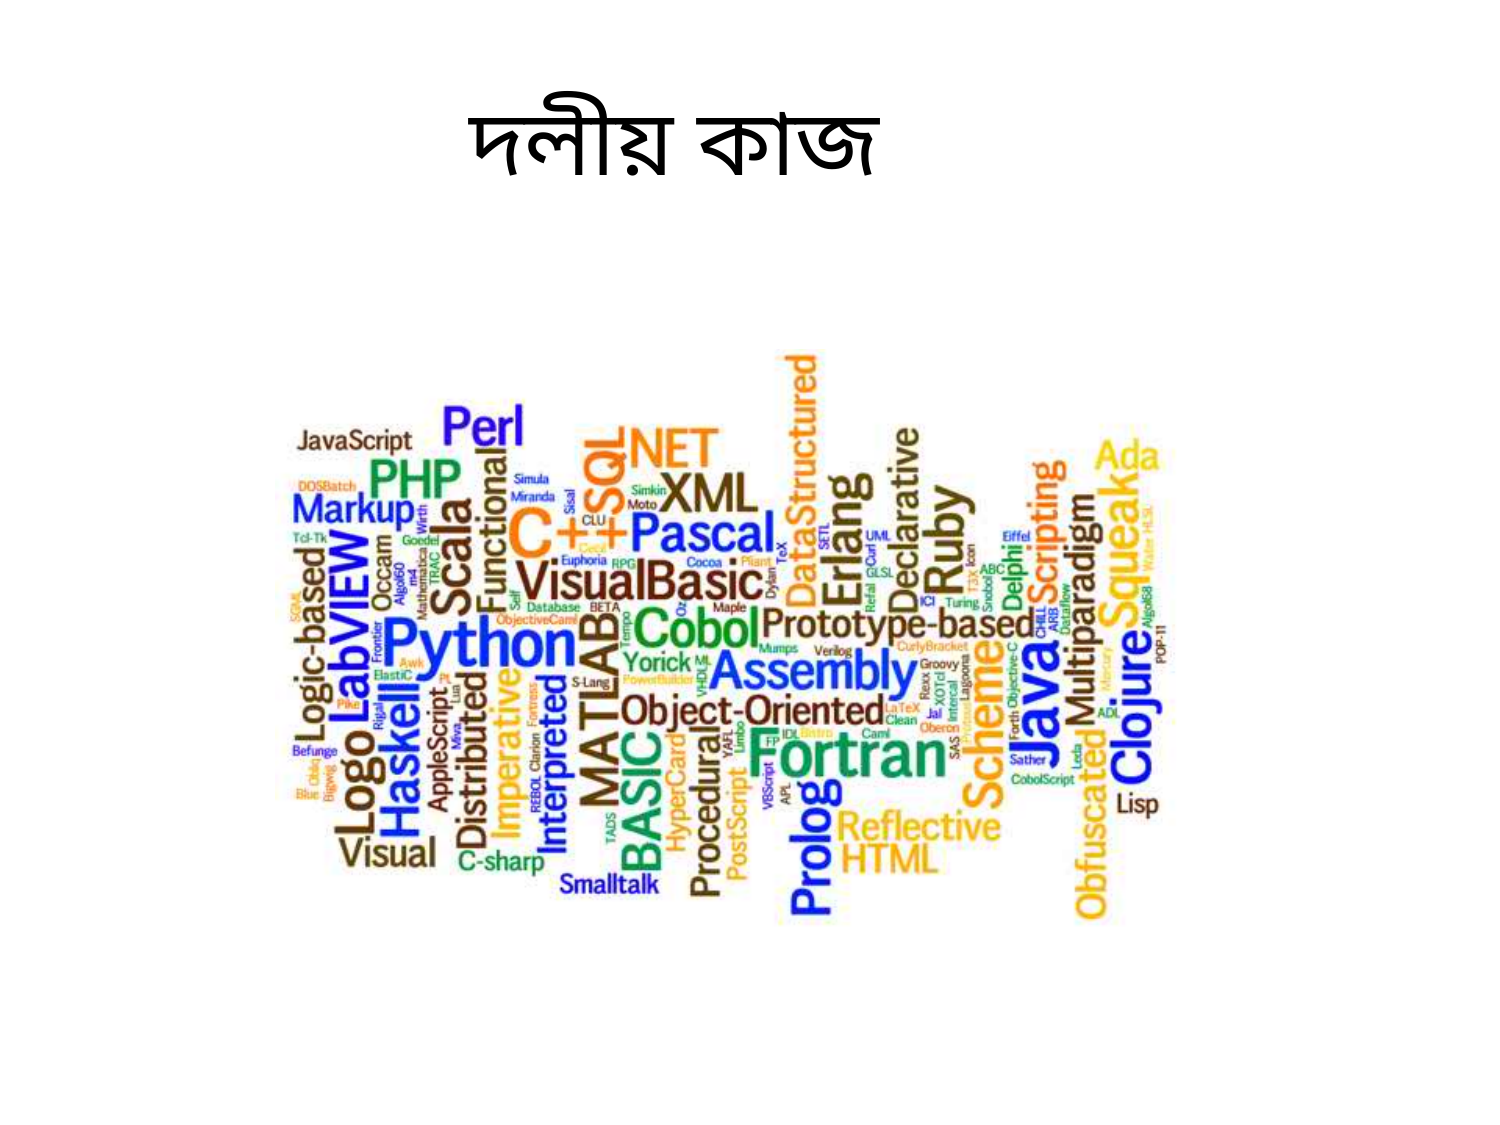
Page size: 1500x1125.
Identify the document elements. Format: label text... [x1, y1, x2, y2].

title দলীয় কাজ [287, 45, 1063, 233]
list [274, 349, 1183, 930]
